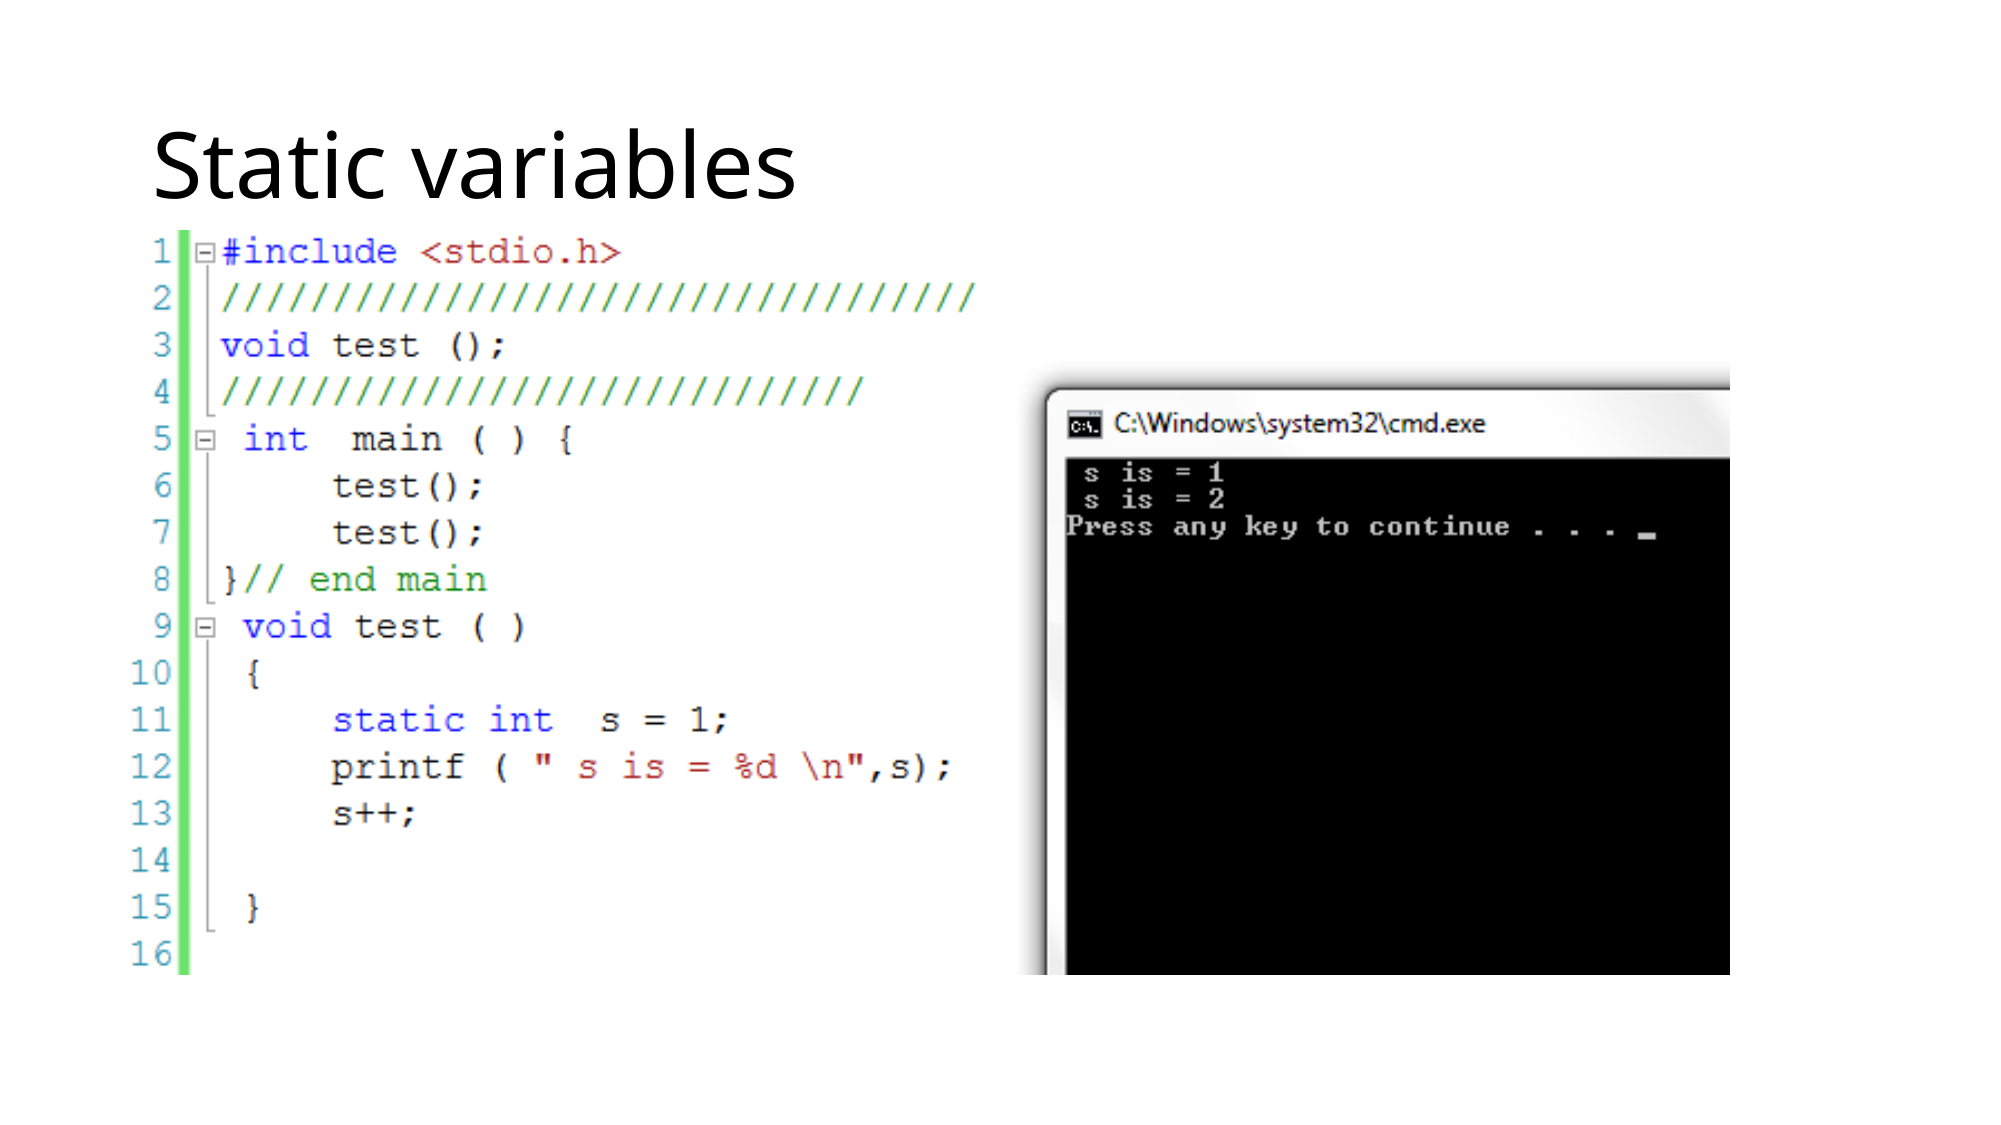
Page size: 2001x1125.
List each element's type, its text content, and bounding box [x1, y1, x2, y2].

picture [71, 230, 1730, 975]
title Static variables [137, 59, 1863, 278]
